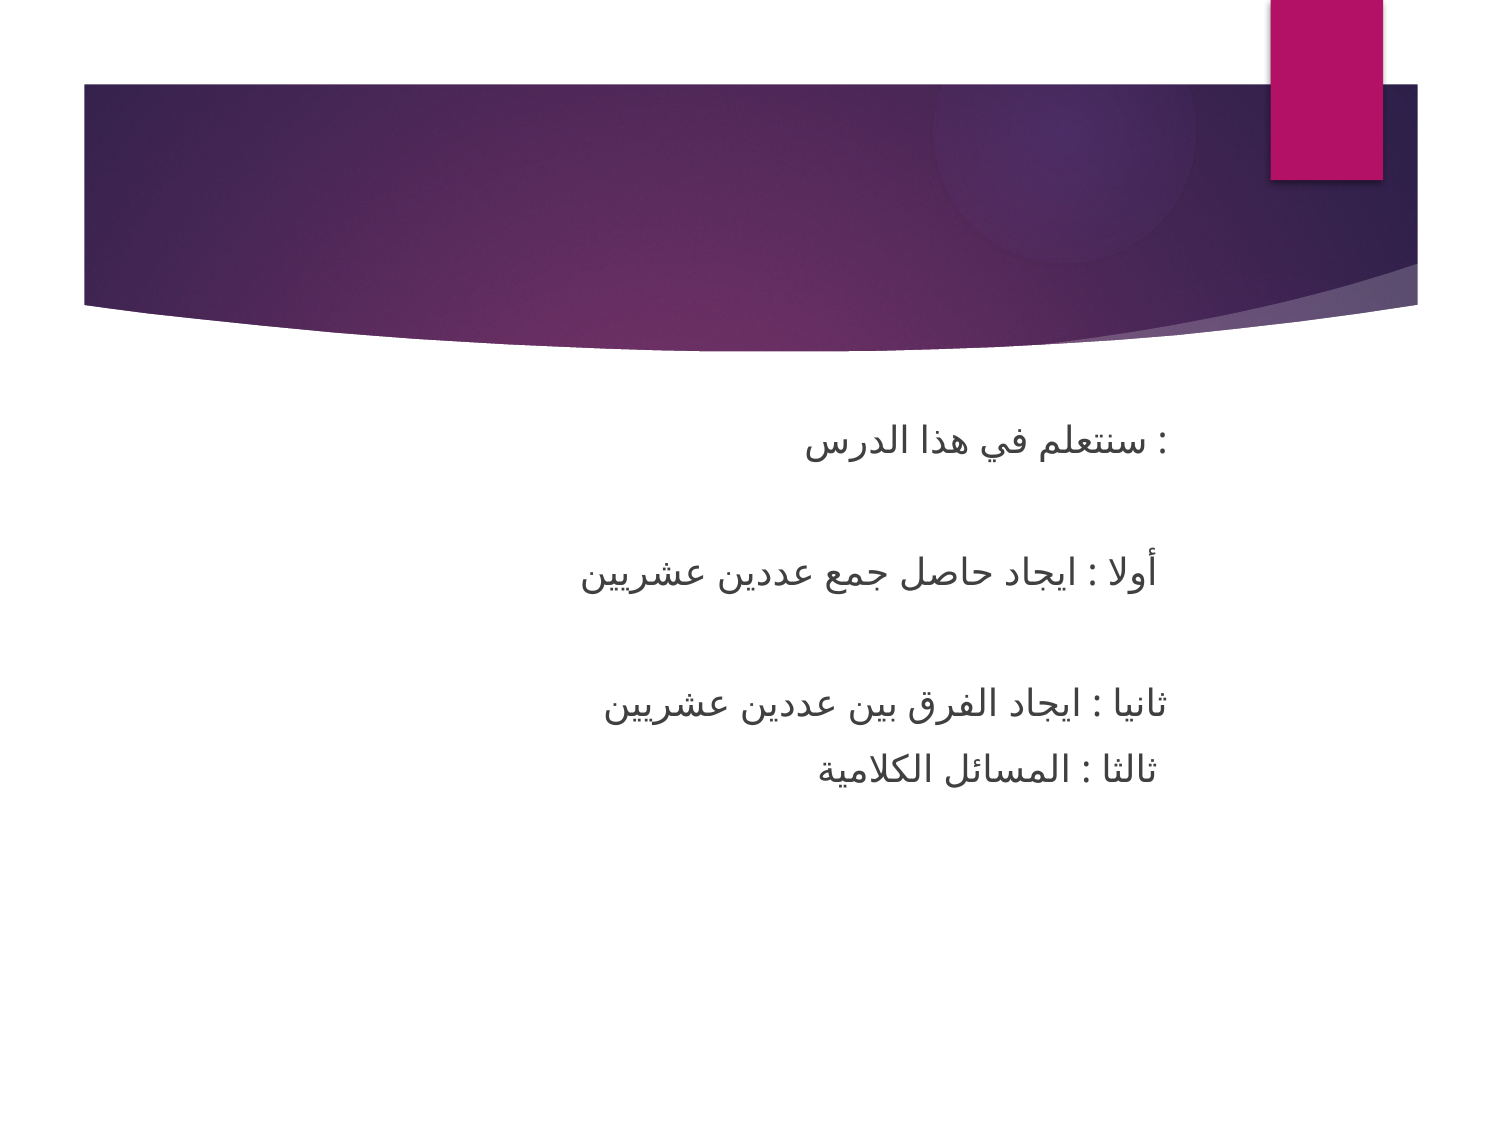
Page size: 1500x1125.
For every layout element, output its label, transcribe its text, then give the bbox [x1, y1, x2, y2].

list سنتعلم في هذا الدرس : أولا : ايجاد حاصل جمع عددين عشريين ثانيا : ايجاد الفرق بين عددين عشريين ثالثا : المسائل الكلامية [141, 408, 1183, 988]
